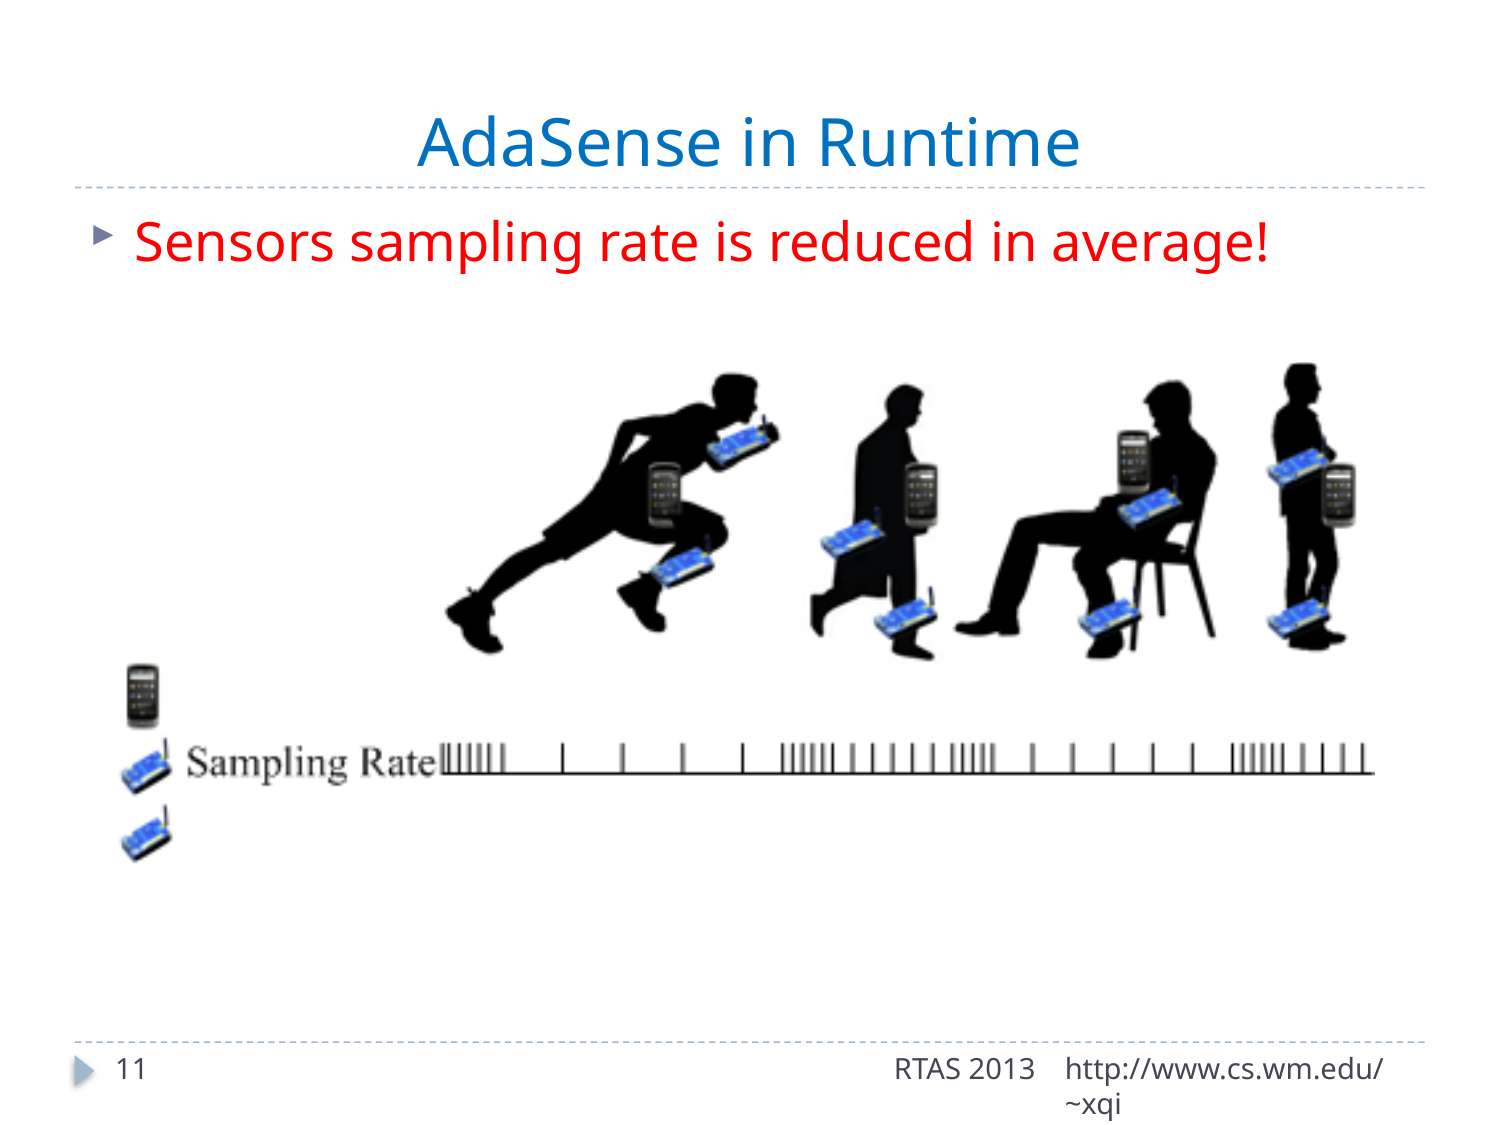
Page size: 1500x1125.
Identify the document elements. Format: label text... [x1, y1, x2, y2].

list Sensors sampling rate is reduced in average! [75, 200, 1425, 1010]
slide_number http://www.cs.wm.edu/~xqi [1051, 1042, 1426, 1103]
title AdaSense in Runtime [75, 24, 1425, 188]
picture [112, 362, 1376, 866]
footer RTAS 2013 [475, 1042, 1051, 1103]
slide_number 11 [100, 1042, 426, 1103]
